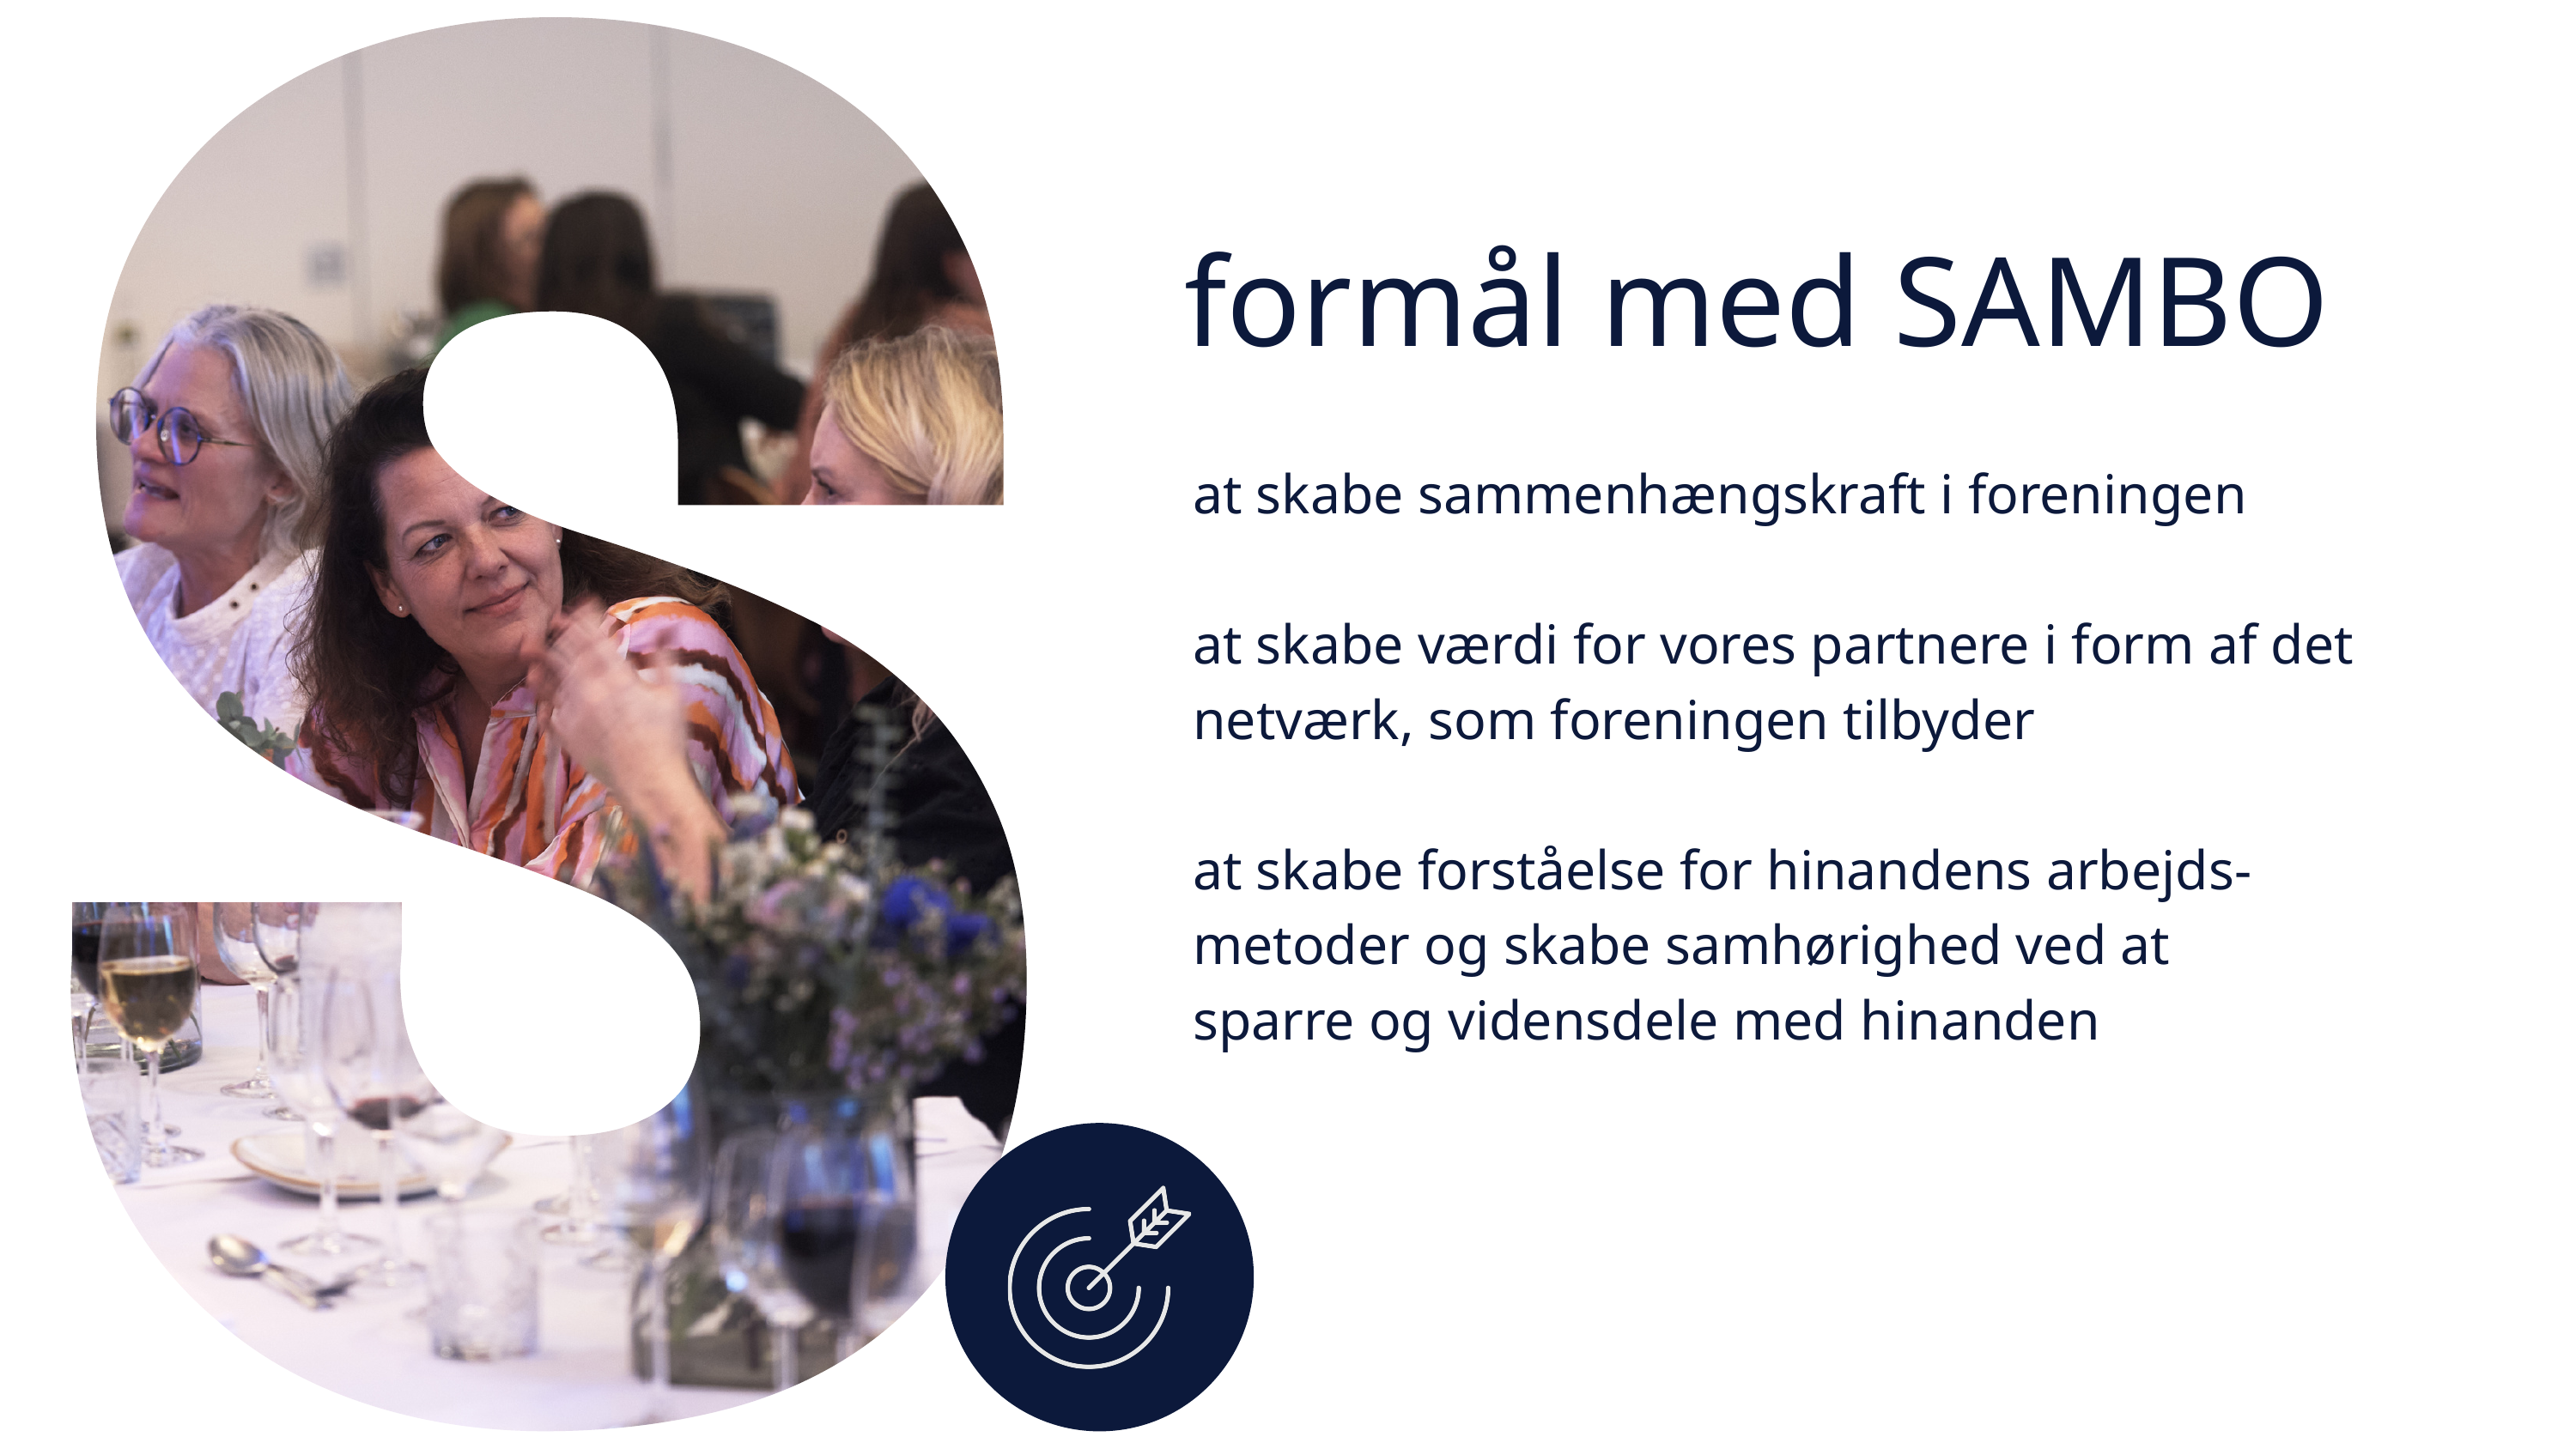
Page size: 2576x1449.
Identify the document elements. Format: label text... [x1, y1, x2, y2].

text_box at skabe sammenhængskraft i foreningen at skabe værdi for vores partnere i form af det netværk, som foreningen tilbyder at skabe forståelse for hinandens arbejds-metoder og skabe samhørighed ved at sparre og vidensdele med hinanden [1193, 449, 2432, 1126]
text_box formål med SAMBO [1184, 197, 2385, 372]
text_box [70, 16, 1027, 1432]
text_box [945, 1122, 1255, 1432]
